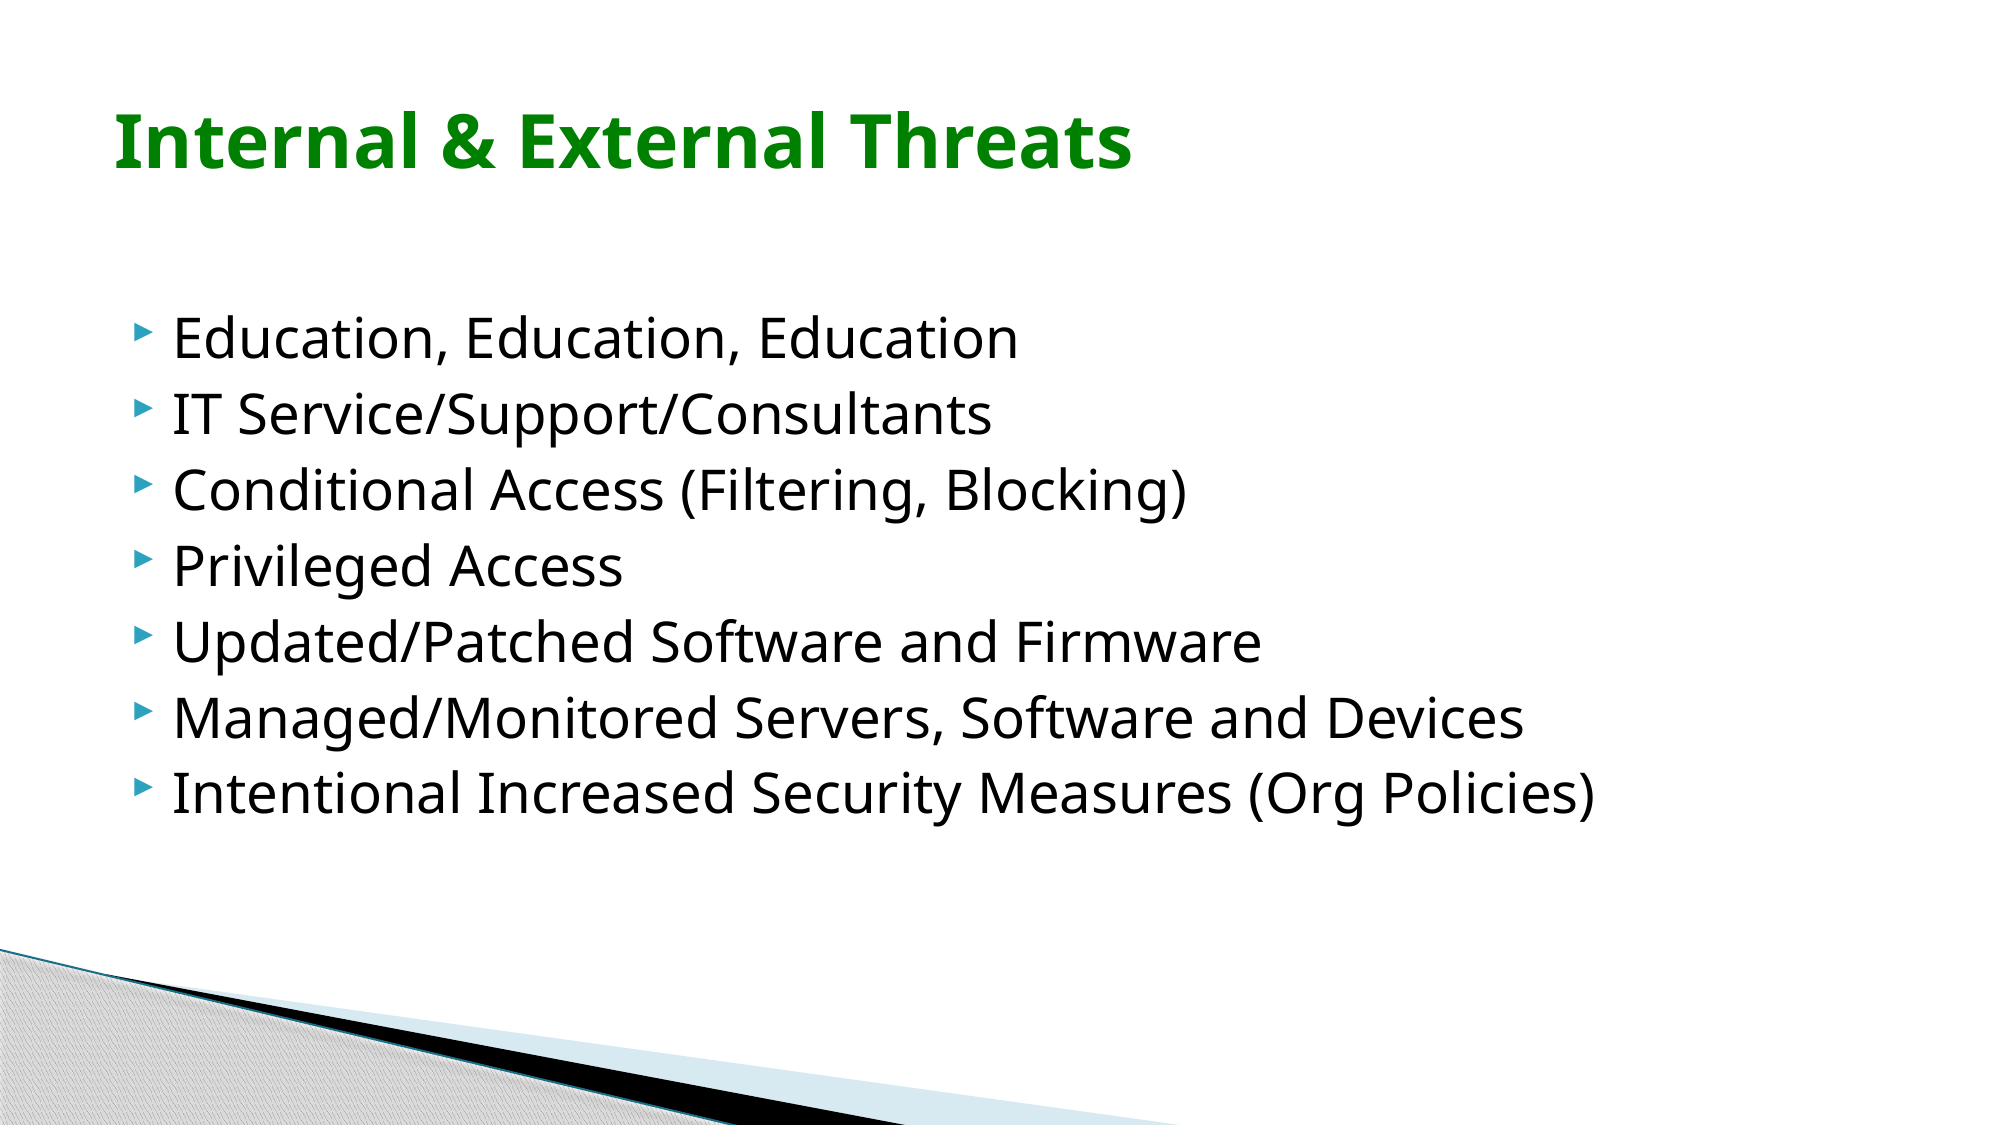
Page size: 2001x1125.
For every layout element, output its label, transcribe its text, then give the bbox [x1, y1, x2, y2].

list Education, Education, Education IT Service/Support/Consultants Conditional Access (Filtering, Blocking) Privileged Access Updated/Patched Software and Firmware Managed/Monitored Servers, Software and Devices Intentional Increased Security Measures (Org Policies) [98, 295, 1902, 1031]
title Internal & External Threats [99, 45, 1900, 233]
